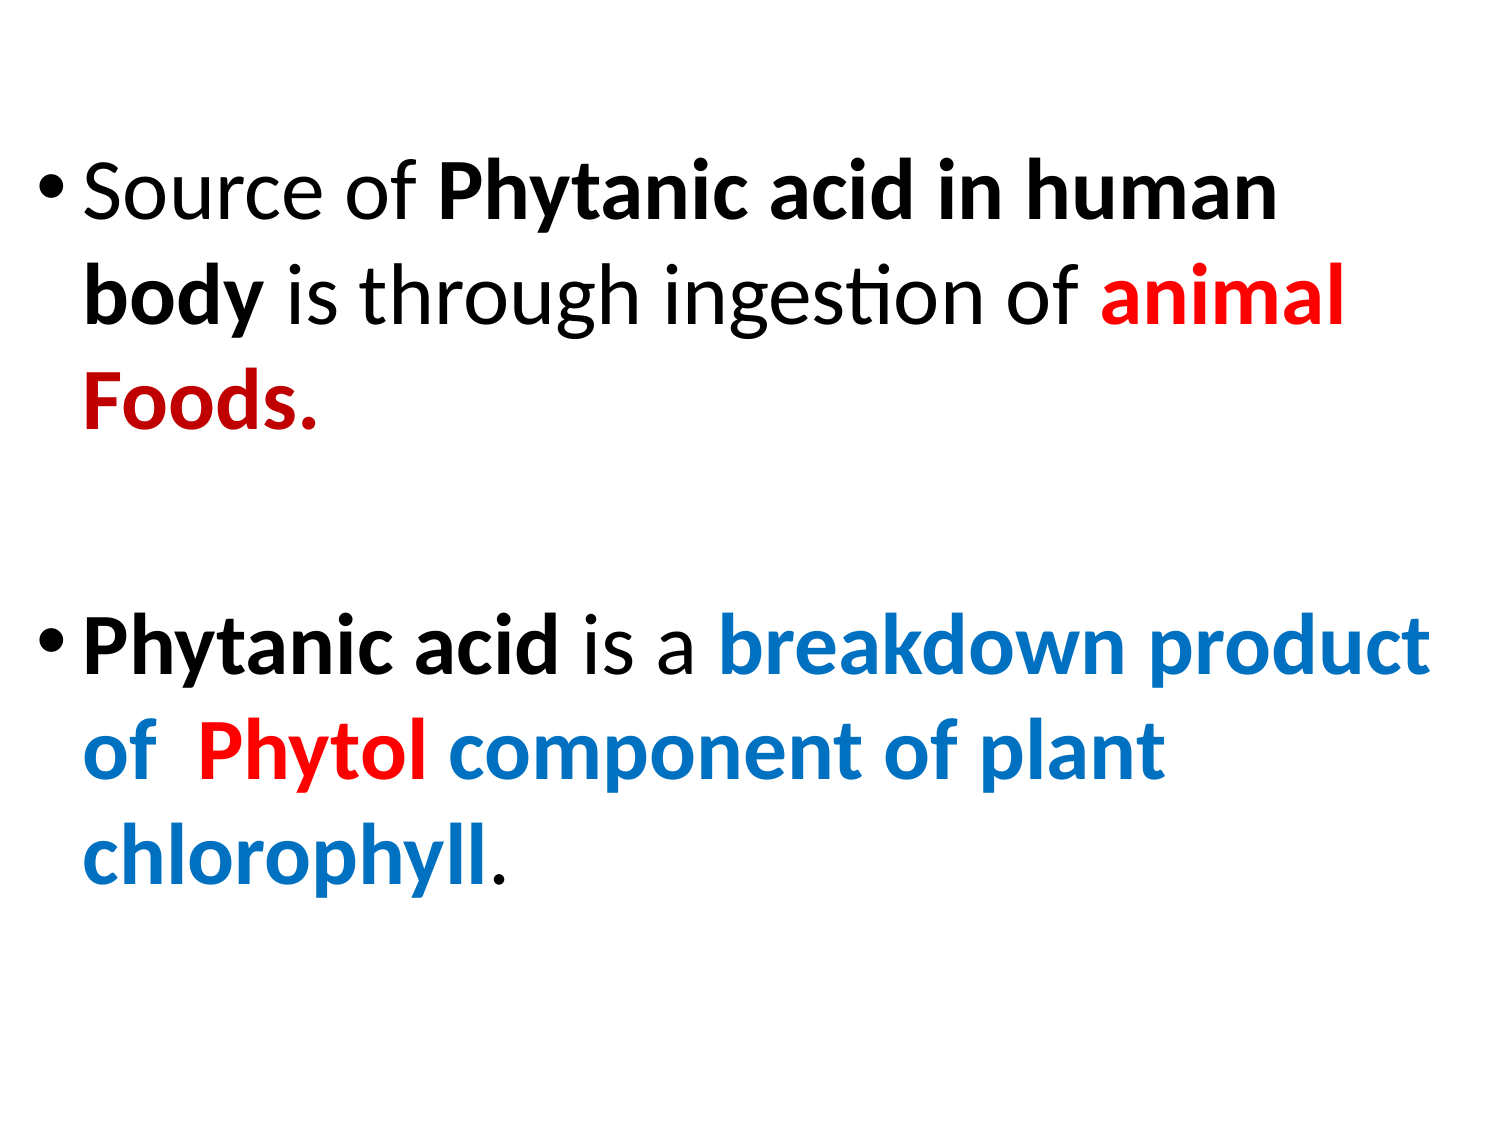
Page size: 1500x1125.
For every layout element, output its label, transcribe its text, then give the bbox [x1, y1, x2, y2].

list Source of Phytanic acid in human body is through ingestion of animal Foods. Phytanic acid is a breakdown product of Phytol component of plant chlorophyll. [21, 125, 1497, 913]
